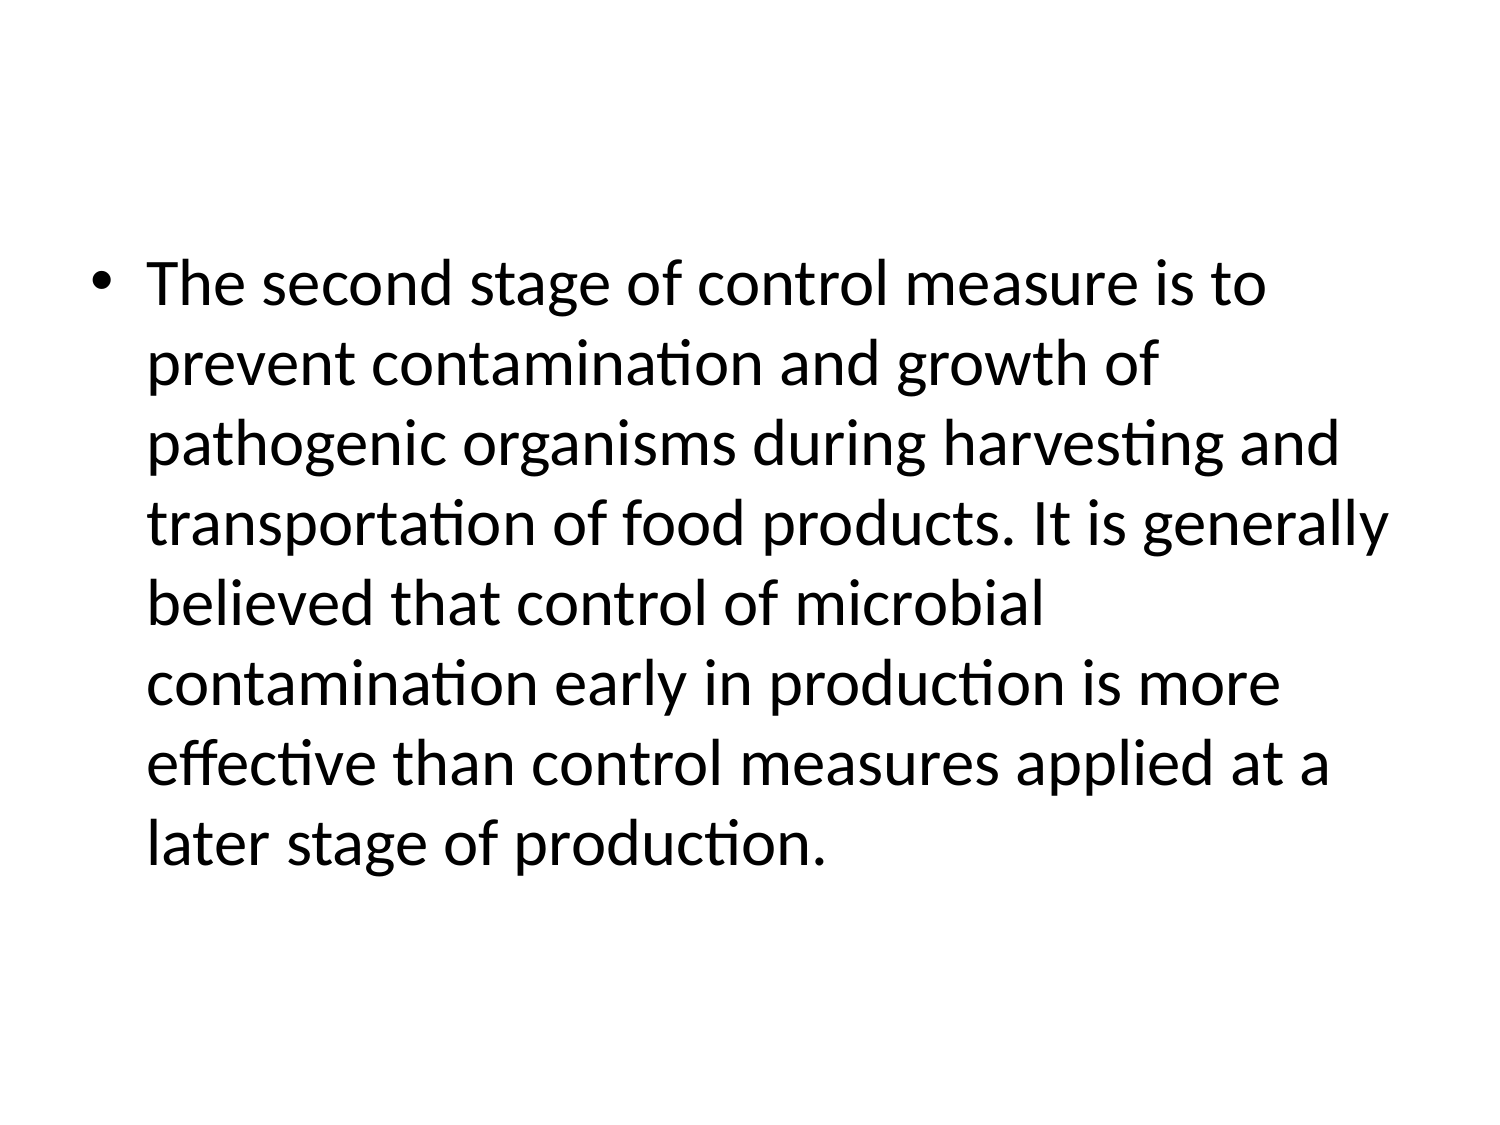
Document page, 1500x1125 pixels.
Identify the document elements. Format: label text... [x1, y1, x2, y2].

list The second stage of control measure is to prevent contamination and growth of pathogenic organisms during harvesting and transportation of food products. It is generally believed that control of microbial contamination early in production is more effective than control measures applied at a later stage of production. [75, 231, 1425, 1005]
